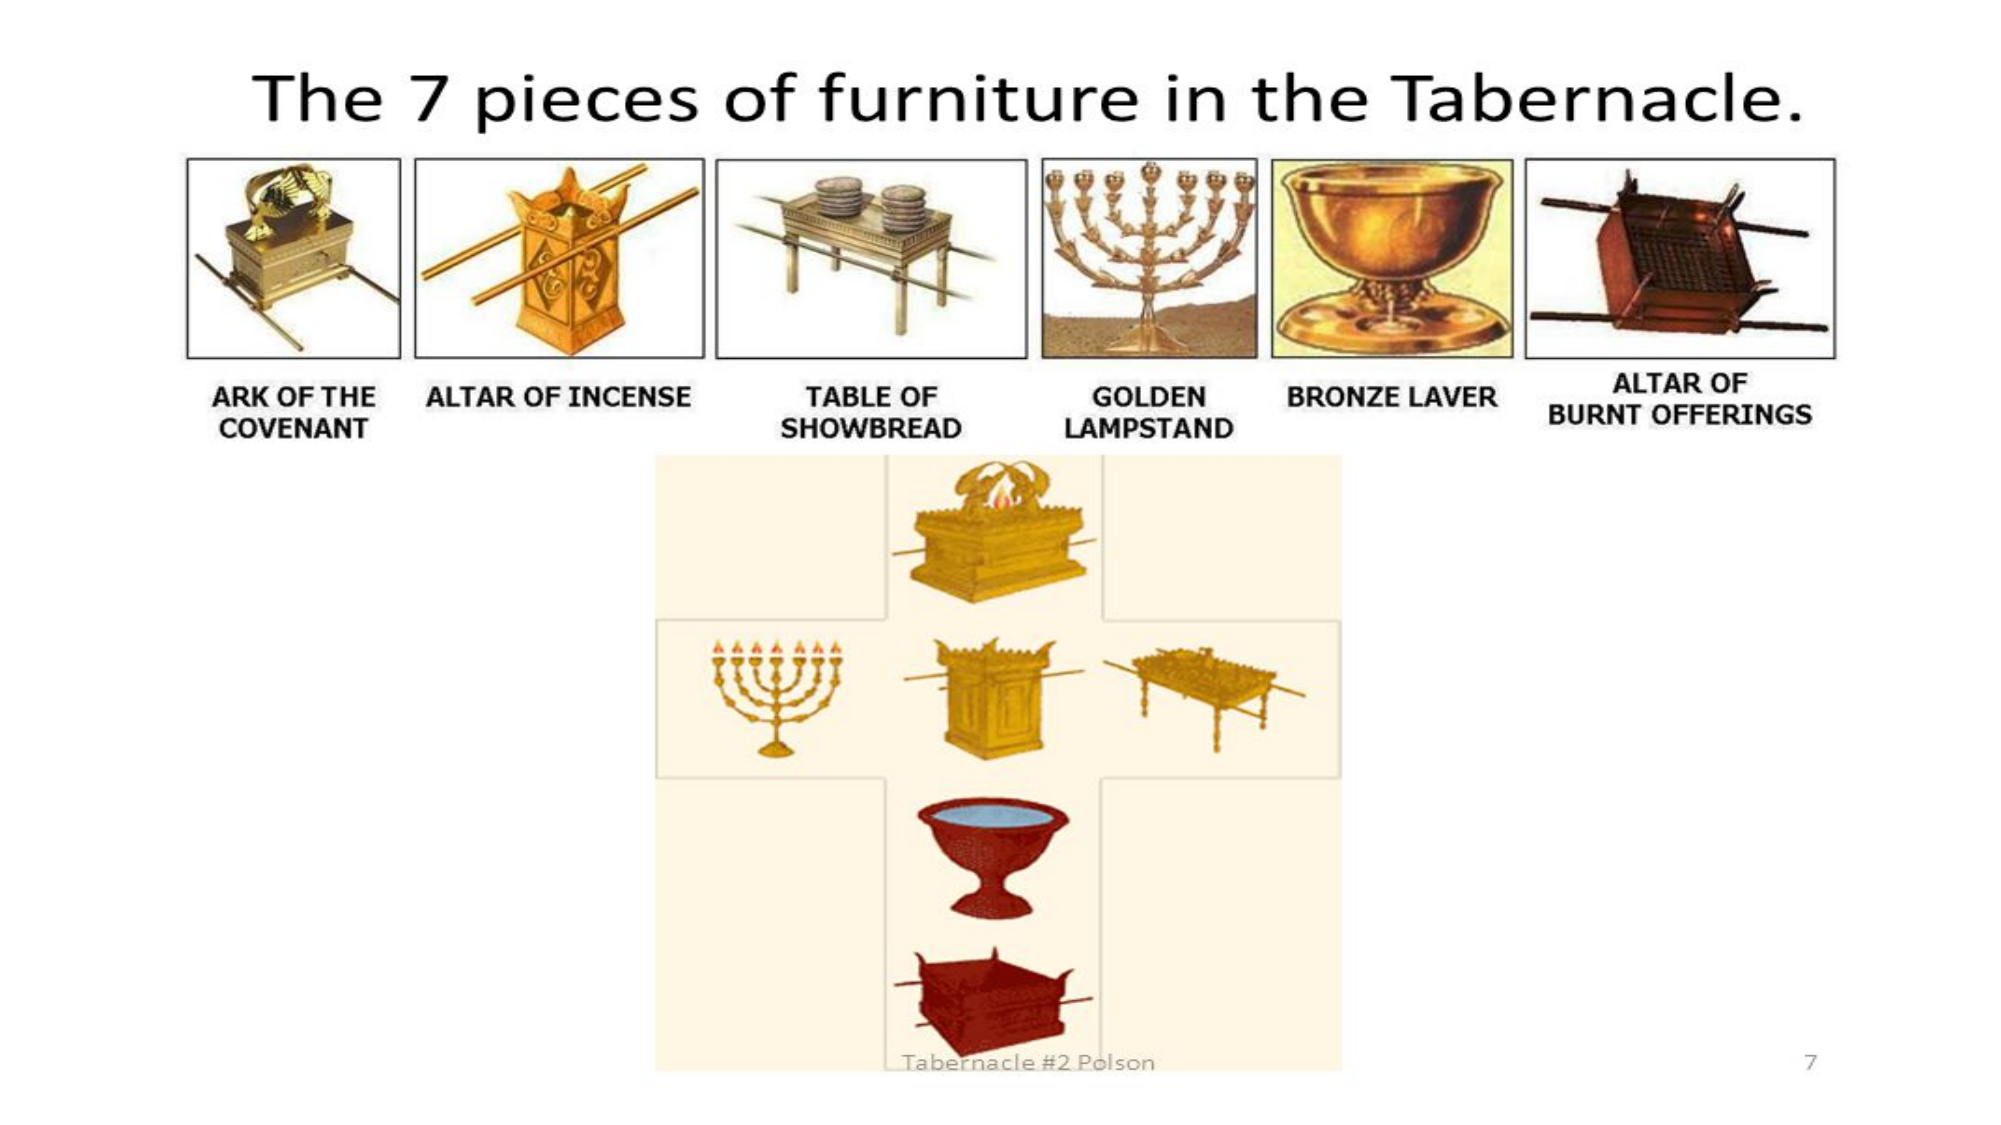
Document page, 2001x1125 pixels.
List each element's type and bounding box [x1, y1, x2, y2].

list [133, 37, 1925, 1112]
